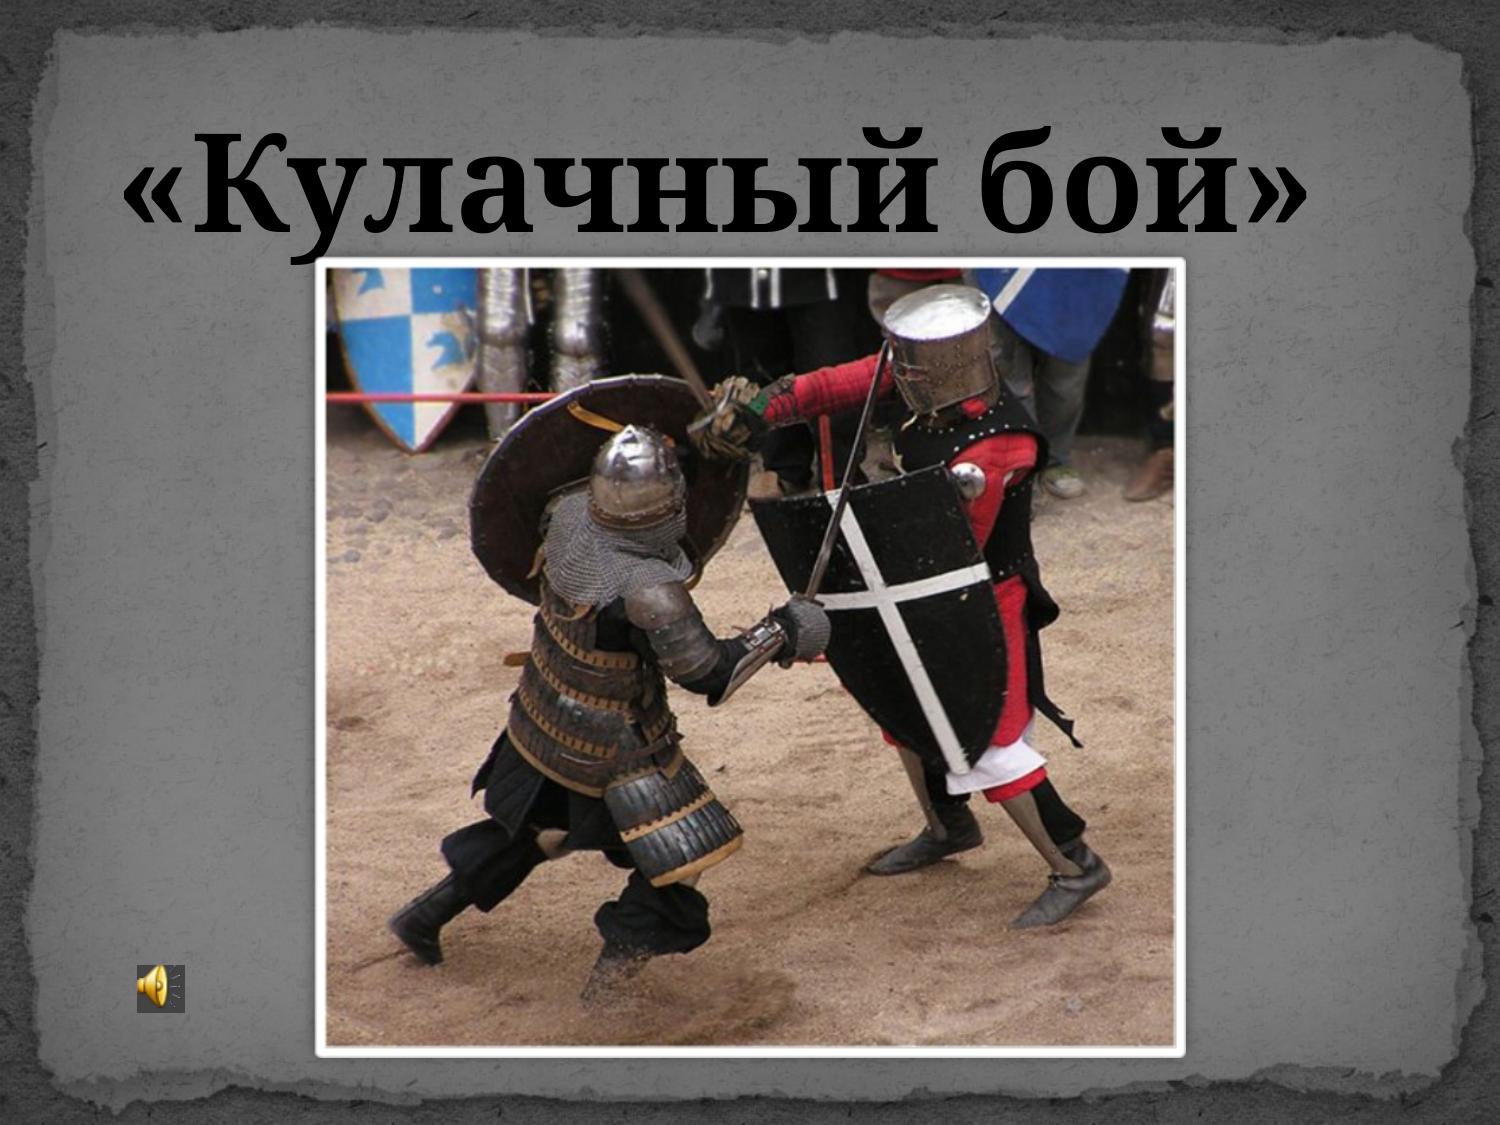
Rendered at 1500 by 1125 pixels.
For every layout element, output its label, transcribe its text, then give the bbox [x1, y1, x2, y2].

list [138, 967, 184, 1013]
title «Кулачный бой» [64, 42, 1415, 268]
picture [325, 268, 1175, 1047]
